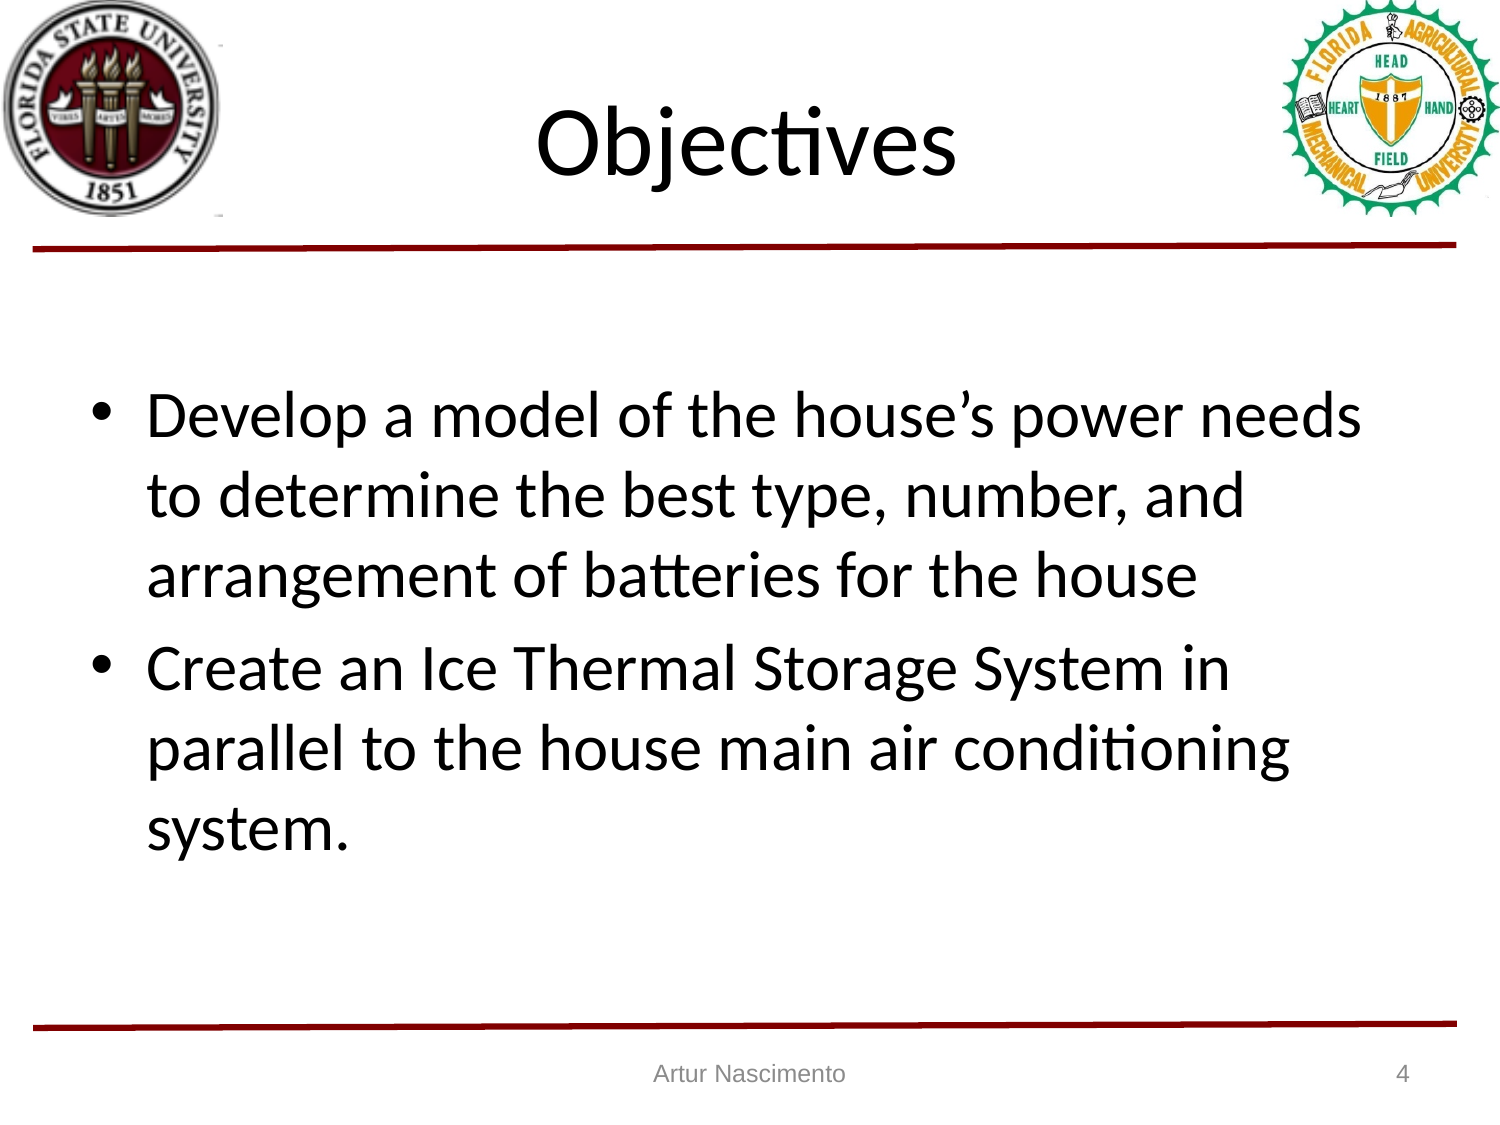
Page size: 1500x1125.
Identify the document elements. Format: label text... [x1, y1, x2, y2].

title Objectives [228, 47, 1267, 225]
picture [0, 0, 223, 217]
slide_number 4 [1074, 1042, 1425, 1103]
list Develop a model of the house’s power needs to determine the best type, number, and arrangement of batteries for the house Create an Ice Thermal Storage System in parallel to the house main air conditioning system. [75, 269, 1425, 983]
picture [1282, 0, 1500, 217]
footer Artur Nascimento [512, 1042, 988, 1103]
